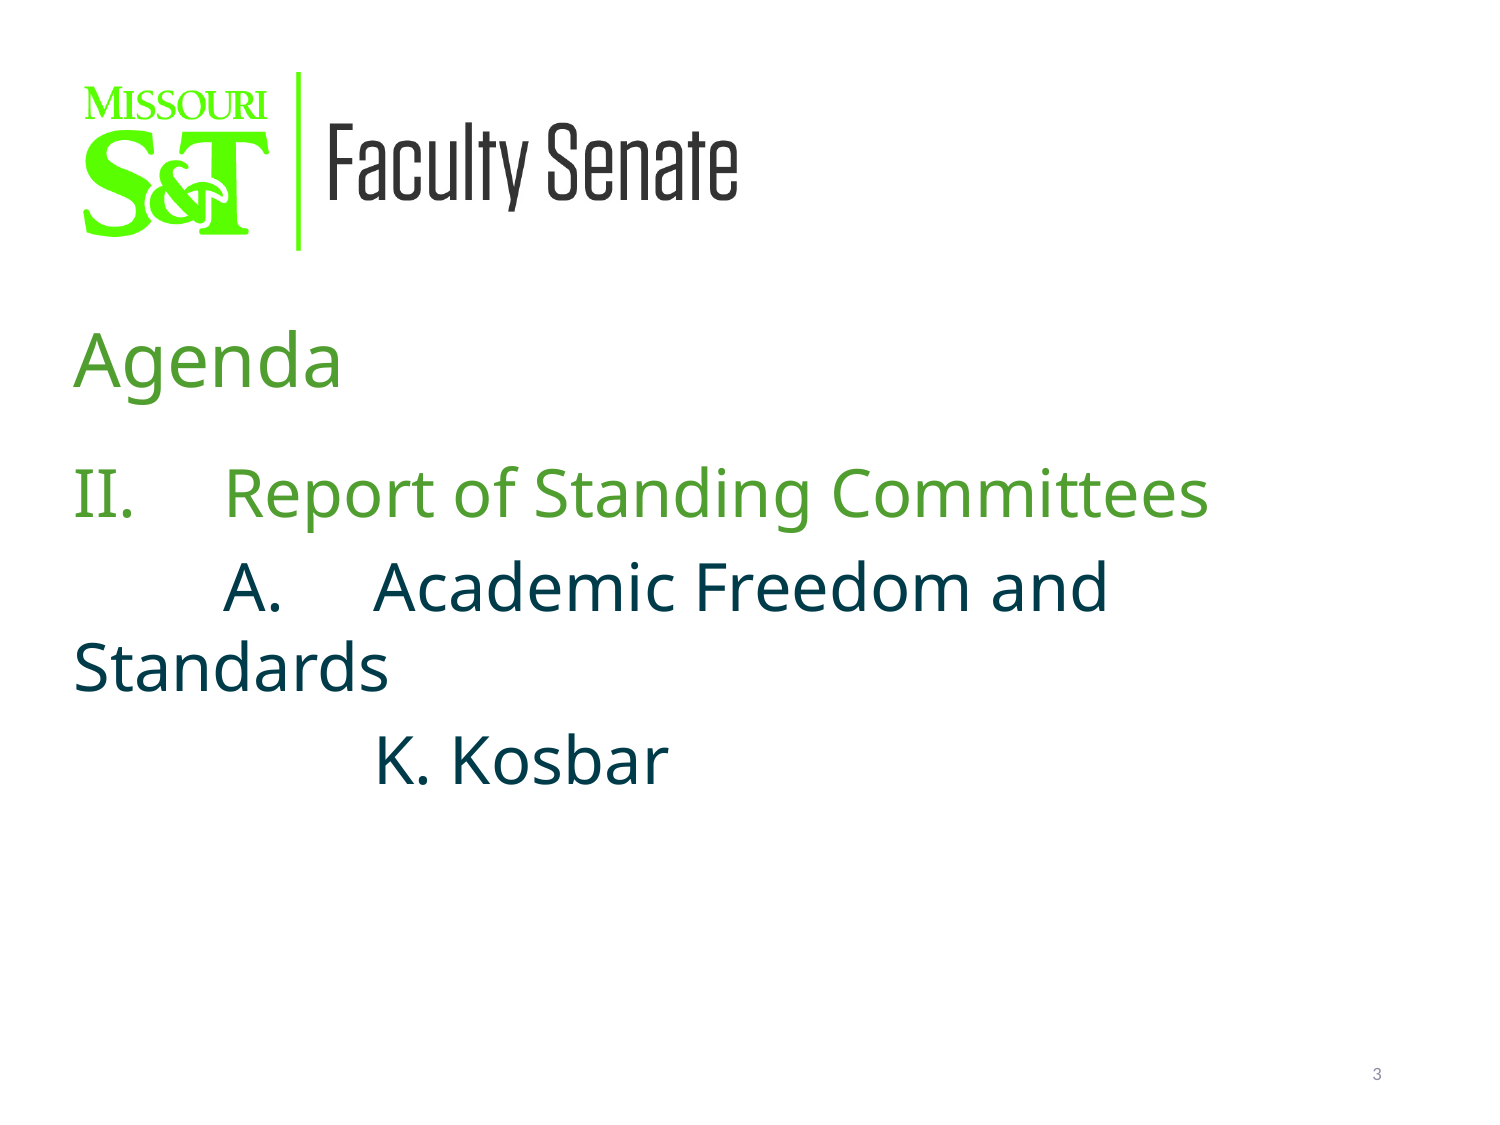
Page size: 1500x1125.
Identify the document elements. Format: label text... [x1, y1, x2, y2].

picture [83, 72, 737, 251]
list Agenda [58, 315, 1402, 393]
slide_number 3 [1059, 1042, 1397, 1103]
list II. Report of Standing Committees A. Academic Freedom and Standards K. Kosbar [58, 443, 1404, 1093]
